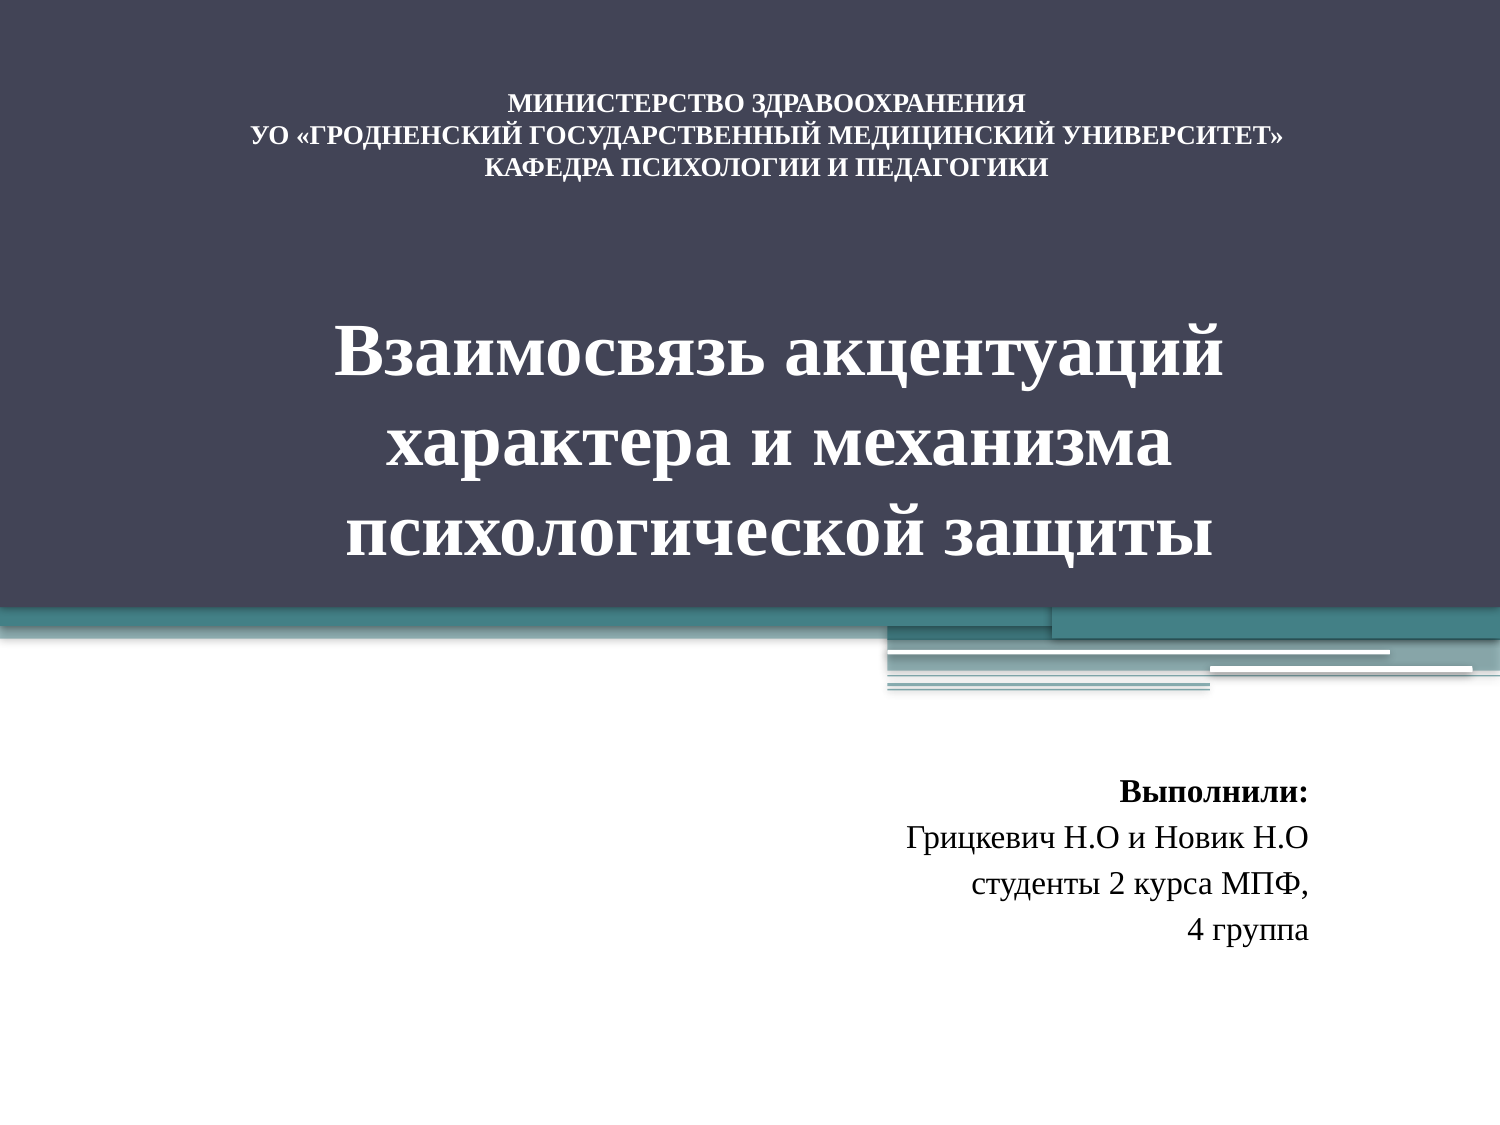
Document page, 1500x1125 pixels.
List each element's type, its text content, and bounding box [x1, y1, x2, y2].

title МИНИСТЕРСТВО ЗДРАВООХРАНЕНИЯ УО «ГРОДНЕНСКИЙ ГОСУДАРСТВЕННЫЙ МЕДИЦИНСКИЙ УНИВЕРСИТЕТ» КАФЕДРА ПСИХОЛОГИИ И ПЕДАГОГИКИ [128, 58, 1404, 300]
subtitle Взаимосвязь акцентуаций характера и механизма психологической защиты Выполнили: Грицкевич Н.О и Новик Н.О студенты 2 курса МПФ, 4 группа [225, 292, 1325, 985]
